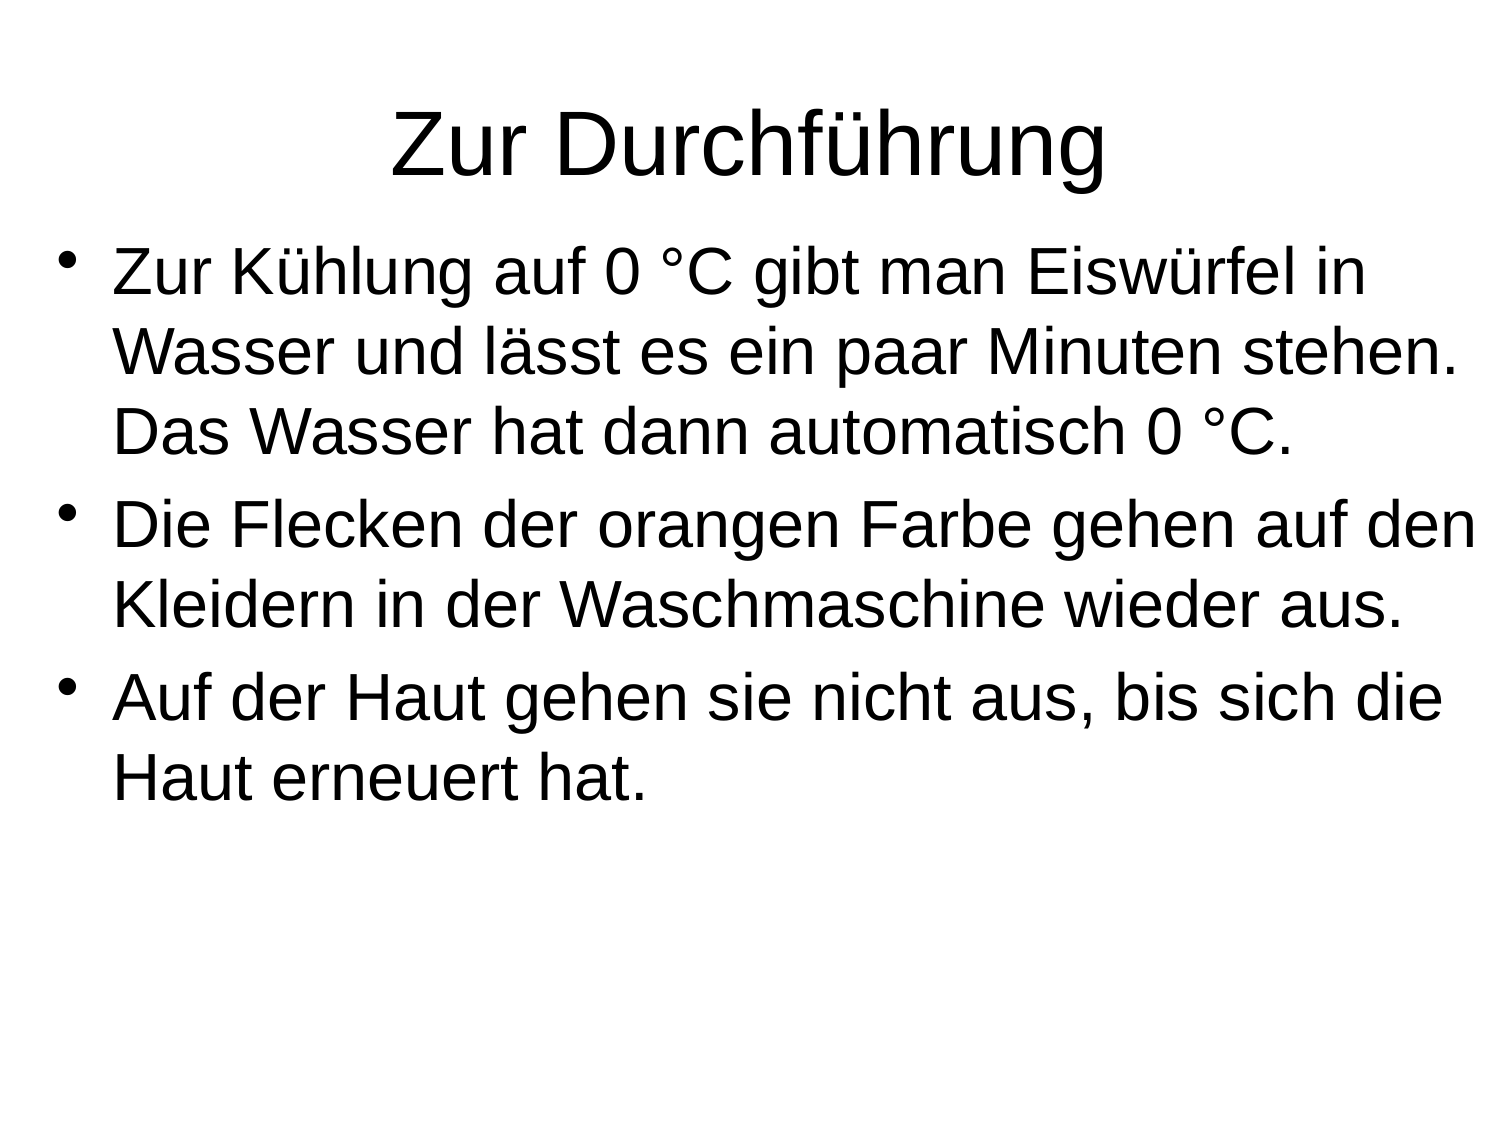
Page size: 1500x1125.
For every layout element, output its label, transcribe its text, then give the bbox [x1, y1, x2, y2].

list Zur Kühlung auf 0 °C gibt man Eiswürfel in Wasser und lässt es ein paar Minuten stehen. Das Wasser hat dann automatisch 0 °C. Die Flecken der orangen Farbe gehen auf den Kleidern in der Waschmaschine wieder aus. Auf der Haut gehen sie nicht aus, bis sich die Haut erneuert hat. [41, 220, 1500, 965]
title Zur Durchführung [75, 45, 1425, 220]
